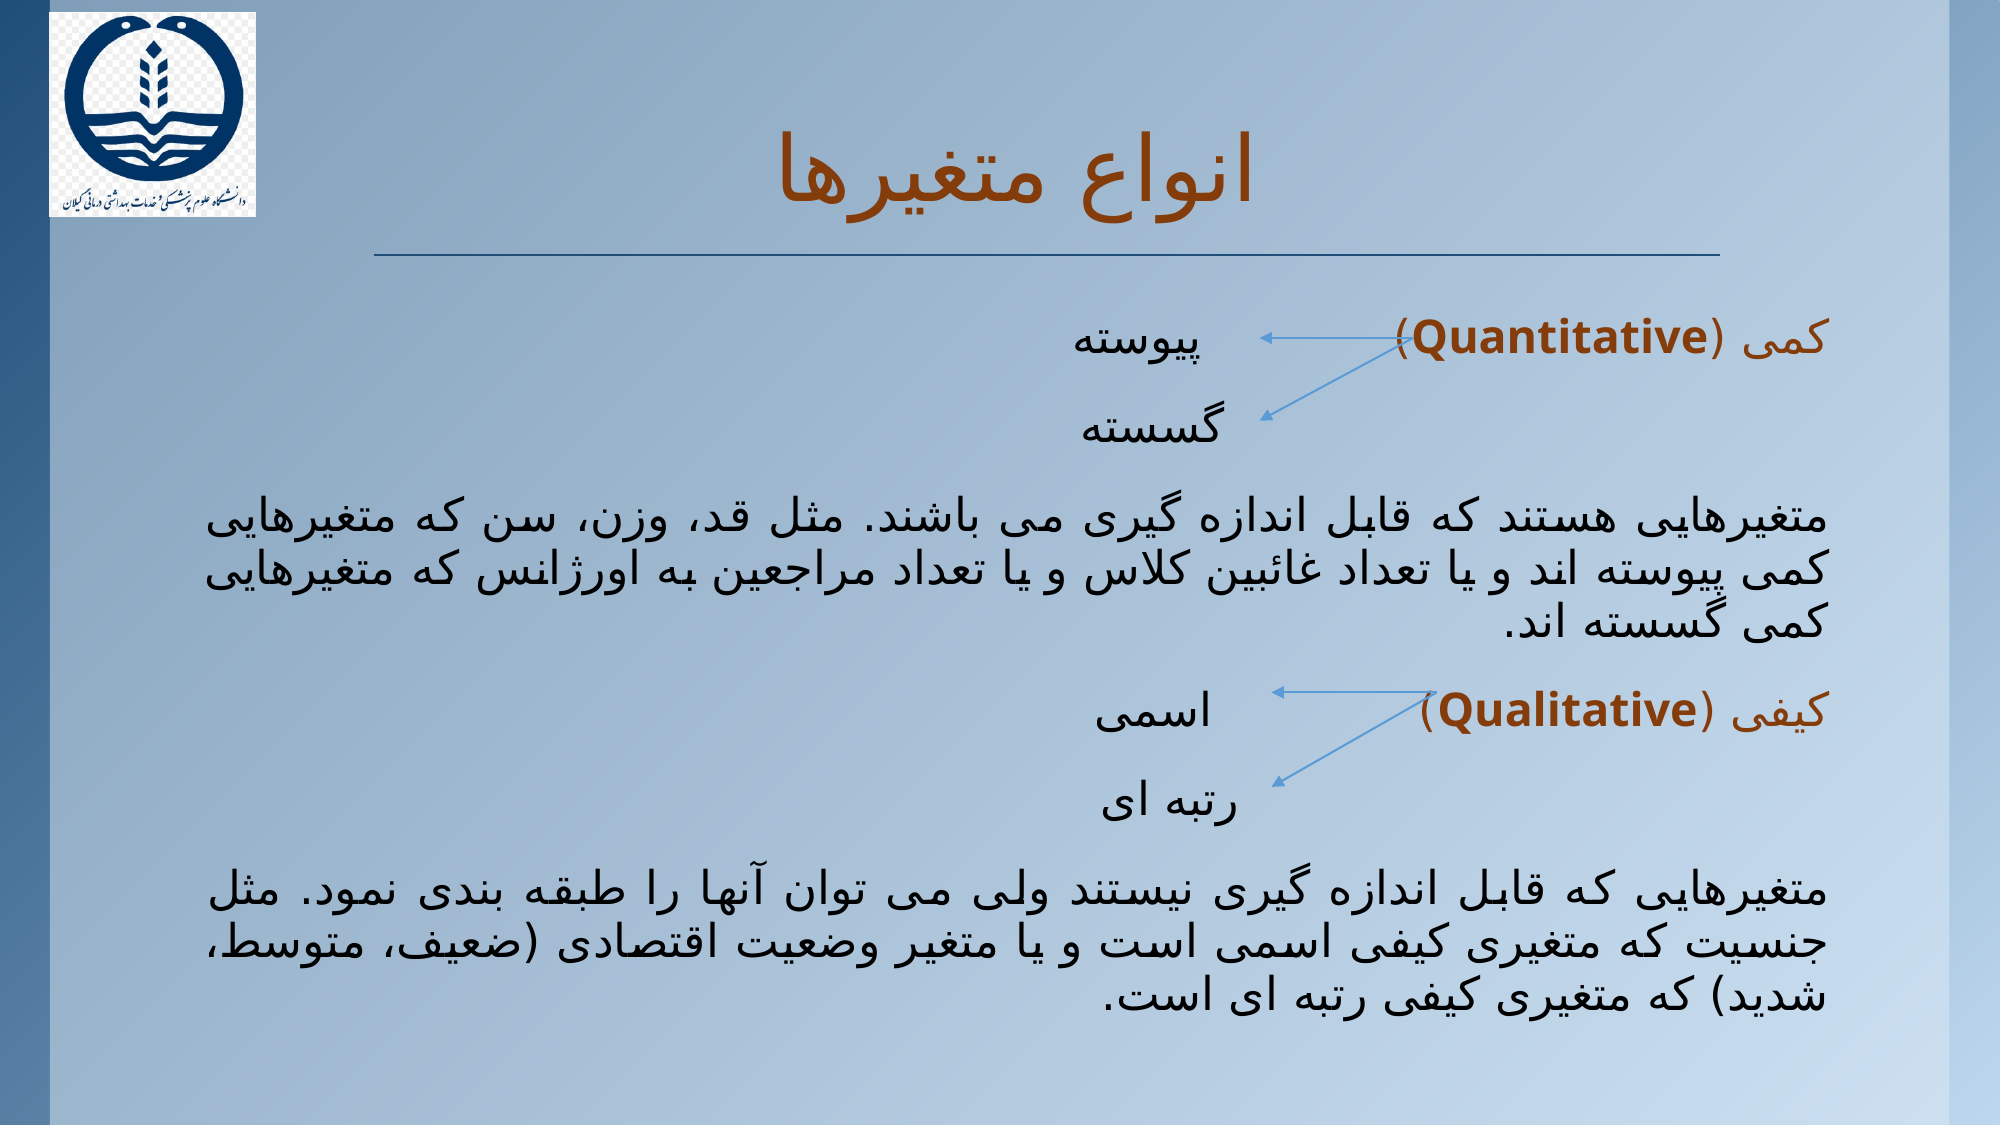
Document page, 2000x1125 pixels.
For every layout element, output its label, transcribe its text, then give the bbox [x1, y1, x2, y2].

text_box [1259, 337, 1414, 421]
picture [49, 12, 256, 217]
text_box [1271, 692, 1437, 787]
title انواع متغیرها [183, 78, 1850, 230]
list کمی (Quantitative) پیوسته گسسته متغیرهایی هستند که قابل اندازه گیری می باشند. مثل قد، وزن، سن که متغیرهایی کمی پیوسته اند و یا تعداد غائبین کلاس و یا تعداد مراجعین به اورژانس که متغیرهایی کمی گسسته اند. کیفی (Qualitative) اسمی رتبه ای متغیرهایی که قابل اندازه گیری نیستند ولی می توان آنها را طبقه بندی نمود. مثل جنسیت که متغیری کیفی اسمی است و یا متغیر وضعیت اقتصادی (ضعیف، متوسط، شدید) که متغیری کیفی رتبه ای است. [183, 301, 1850, 1035]
